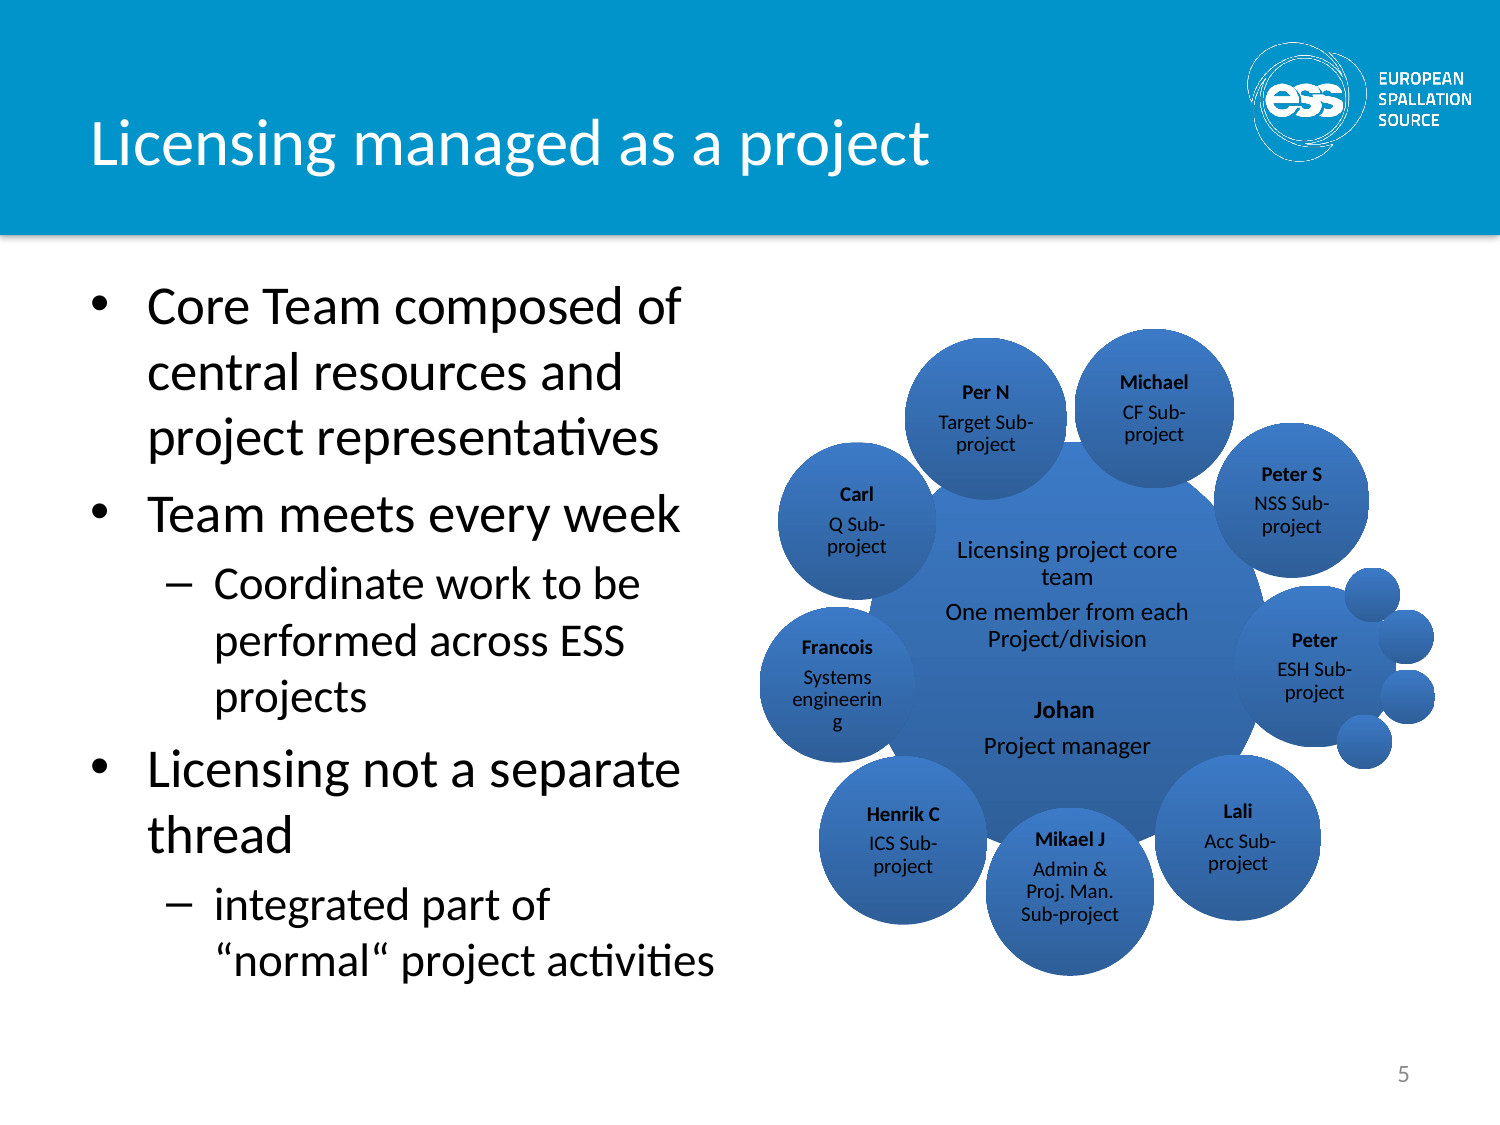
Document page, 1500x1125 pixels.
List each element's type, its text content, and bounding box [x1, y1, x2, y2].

picture [1434, 73, 1440, 84]
picture [1391, 73, 1397, 84]
picture [1414, 74, 1420, 84]
picture [1427, 99, 1435, 104]
picture [1412, 114, 1420, 125]
title Licensing managed as a project [75, 45, 1247, 233]
picture [1432, 114, 1438, 126]
picture [1423, 73, 1431, 84]
picture [1380, 73, 1386, 84]
picture [1400, 115, 1408, 126]
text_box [759, 328, 1436, 977]
list Core Team composed of central resources and project representatives Team meets every week Coordinate work to be performed across ESS projects Licensing not a separate thread integrated part of “normal“ project activities [75, 262, 738, 1005]
picture [1454, 73, 1458, 84]
picture [1266, 84, 1345, 116]
slide_number 5 [1074, 1042, 1425, 1103]
picture [1401, 73, 1407, 84]
